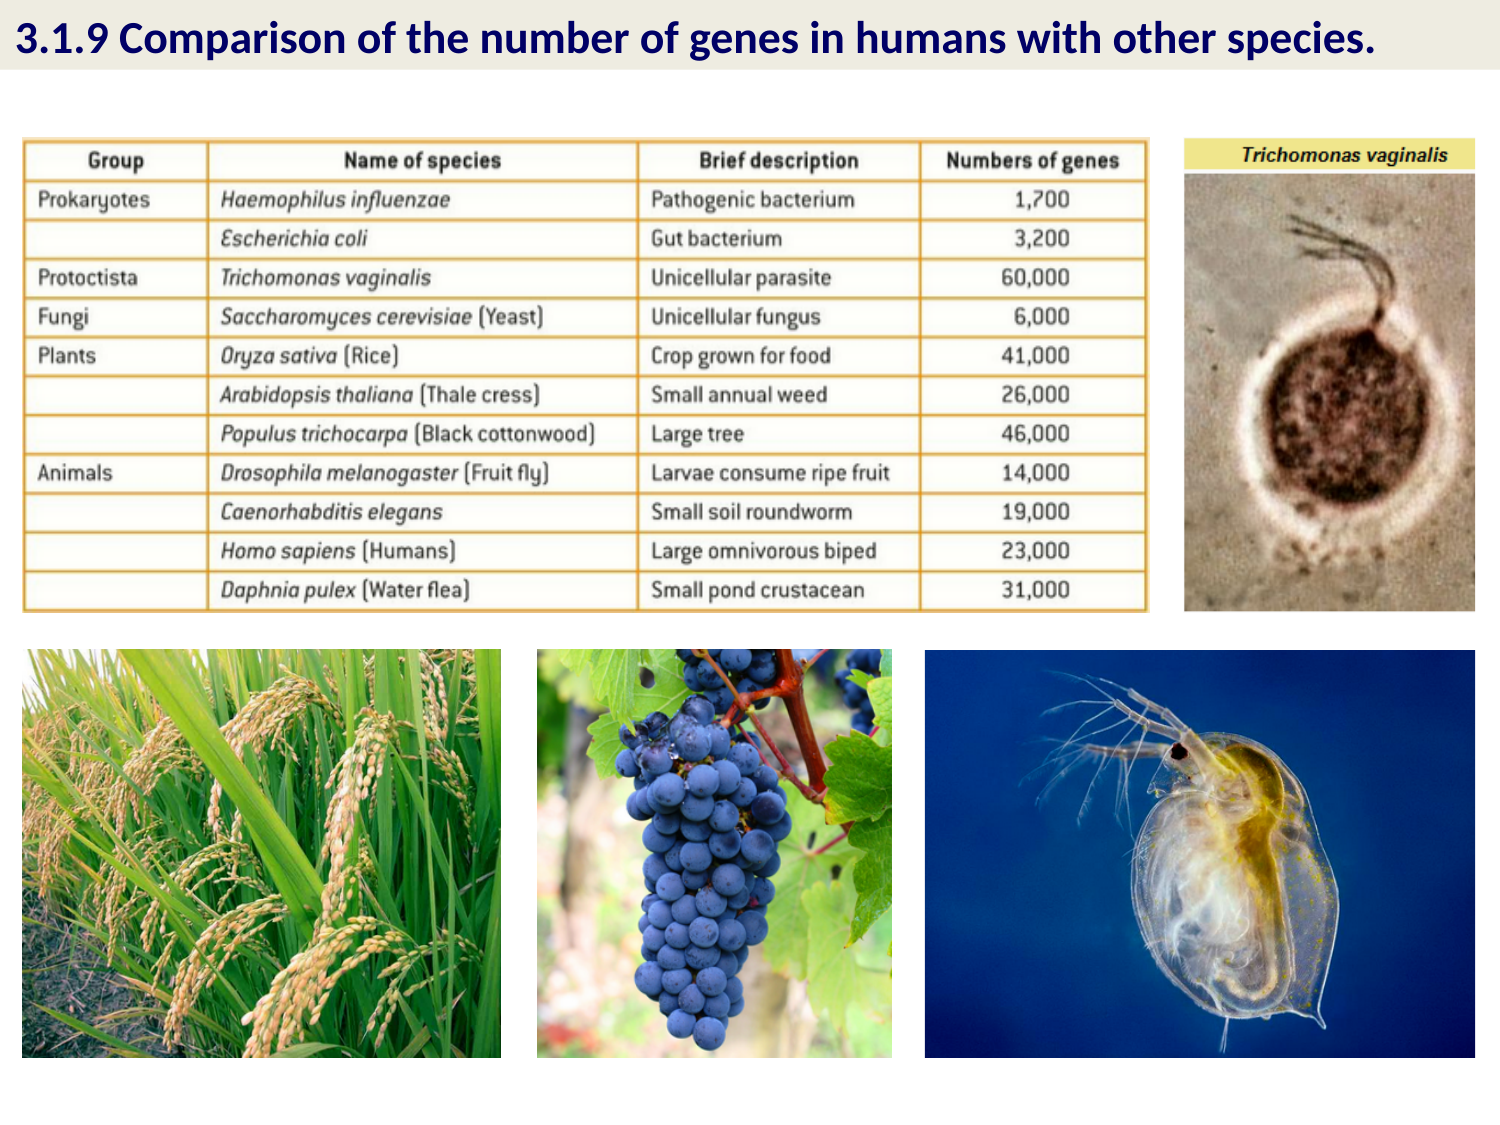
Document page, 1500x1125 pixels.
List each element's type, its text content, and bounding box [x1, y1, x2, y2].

picture [924, 649, 1476, 1059]
picture [22, 137, 1151, 613]
picture [537, 649, 892, 1059]
picture [1183, 137, 1476, 613]
text_box 3.1.9 Comparison of the number of genes in humans with other species. [0, 0, 1500, 70]
picture [22, 649, 501, 1059]
